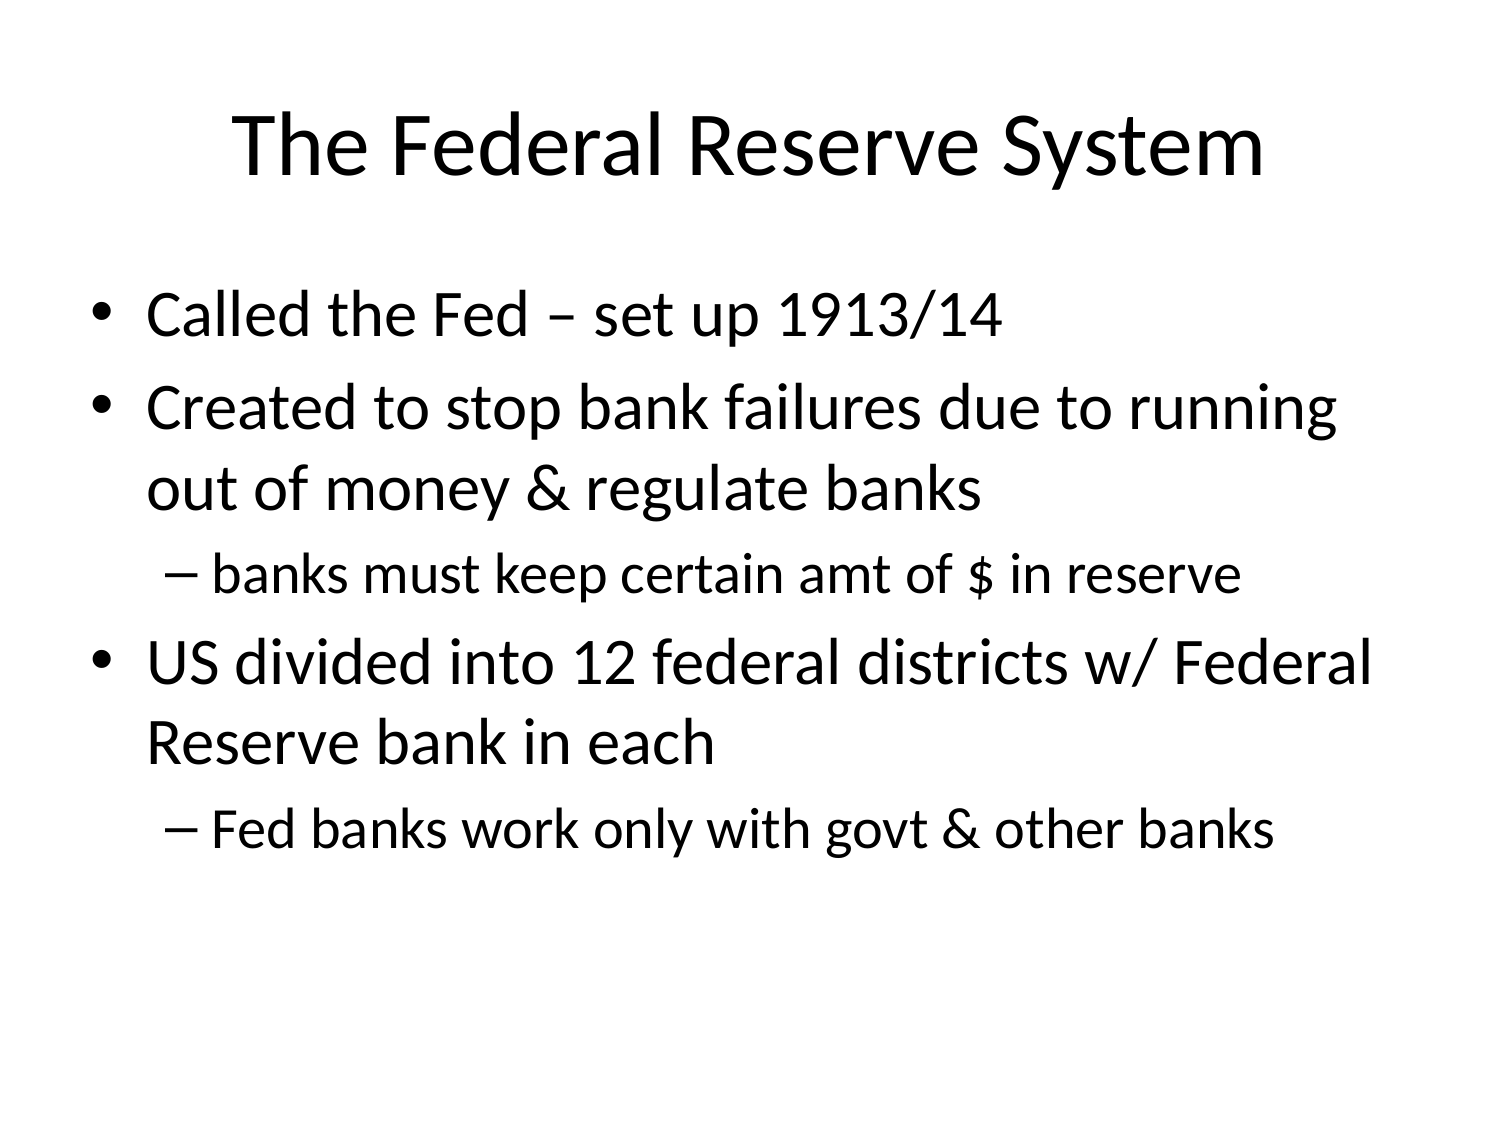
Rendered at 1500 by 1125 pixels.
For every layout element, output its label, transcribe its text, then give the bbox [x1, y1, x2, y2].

title The Federal Reserve System [75, 45, 1425, 233]
list Called the Fed – set up 1913/14 Created to stop bank failures due to running out of money & regulate banks banks must keep certain amt of $ in reserve US divided into 12 federal districts w/ Federal Reserve bank in each Fed banks work only with govt & other banks [75, 262, 1425, 1005]
